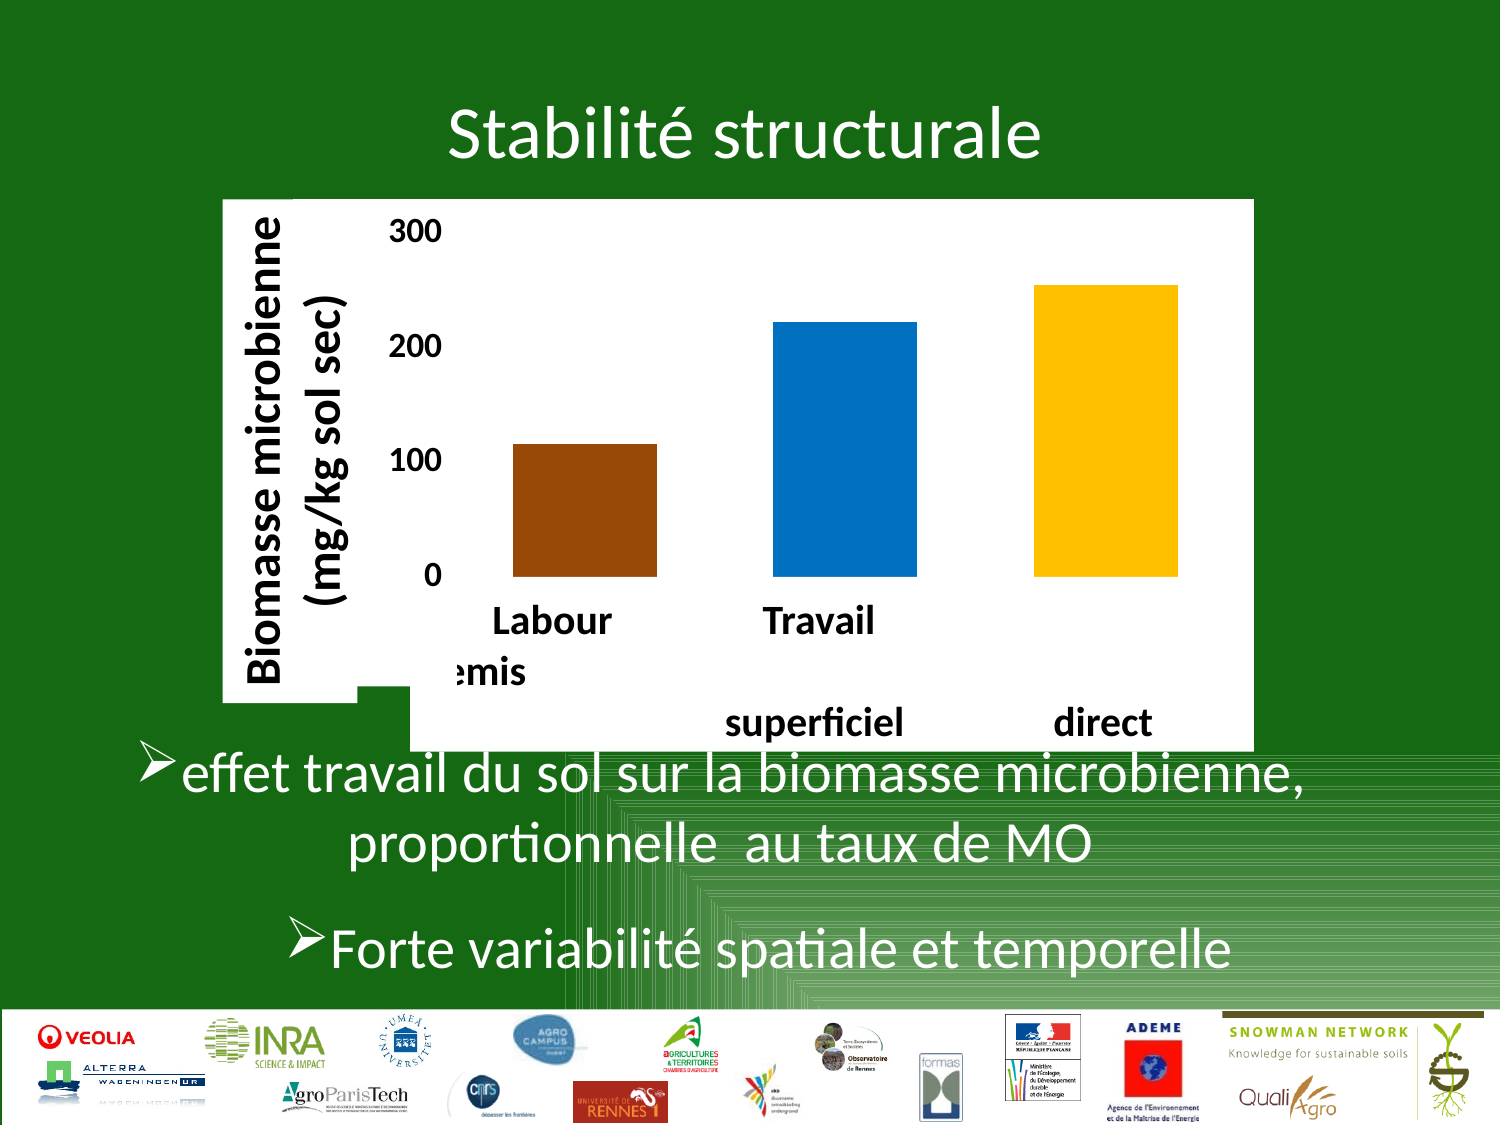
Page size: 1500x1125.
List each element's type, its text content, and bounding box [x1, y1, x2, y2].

picture [735, 1017, 892, 1125]
title Stabilité structurale [70, 35, 1421, 223]
text_box Forte variabilité spatiale et temporelle [269, 902, 1442, 988]
text_box Labour Travail Semis superficiel direct [410, 656, 1254, 726]
chart [374, 198, 1255, 650]
picture [281, 1082, 408, 1113]
picture [1222, 1011, 1484, 1121]
picture [1107, 1023, 1199, 1122]
picture [24, 1011, 325, 1122]
picture [1005, 1014, 1081, 1101]
picture [573, 1081, 668, 1123]
text_box effet travail du sol sur la biomasse microbienne, proportionnelle au taux de MO [0, 726, 1442, 882]
picture [919, 1053, 963, 1122]
picture [655, 1015, 727, 1073]
text_box 300 200 100 0 [358, 199, 457, 687]
picture [441, 1014, 589, 1117]
picture [379, 1014, 431, 1067]
text_box Biomasse microbienne (mg/kg sol sec) [222, 199, 358, 704]
